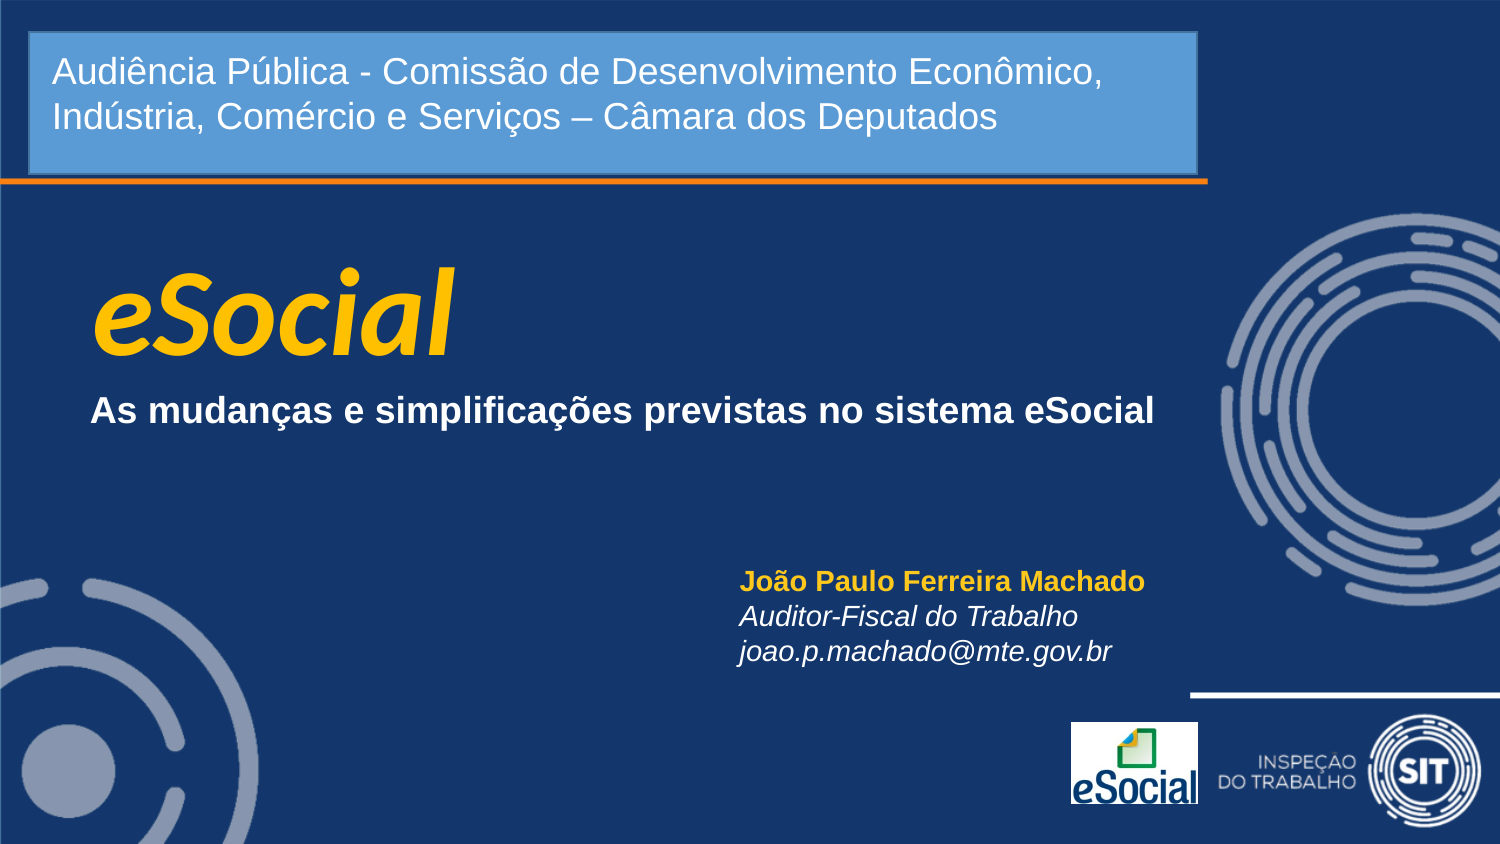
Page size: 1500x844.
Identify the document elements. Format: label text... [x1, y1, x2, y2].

text_box João Paulo Ferreira Machado Auditor-Fiscal do Trabalho joao.p.machado@mte.gov.br [738, 561, 1216, 667]
text_box [28, 31, 1198, 175]
text_box Audiência Pública - Comissão de Desenvolvimento Econômico, Indústria, Comércio e Serviços – Câmara dos Deputados [37, 39, 1160, 145]
text_box As mudanças e simplificações previstas no sistema eSocial [75, 378, 1198, 439]
text_box eSocial [77, 222, 1103, 388]
picture [0, 0, 1500, 844]
